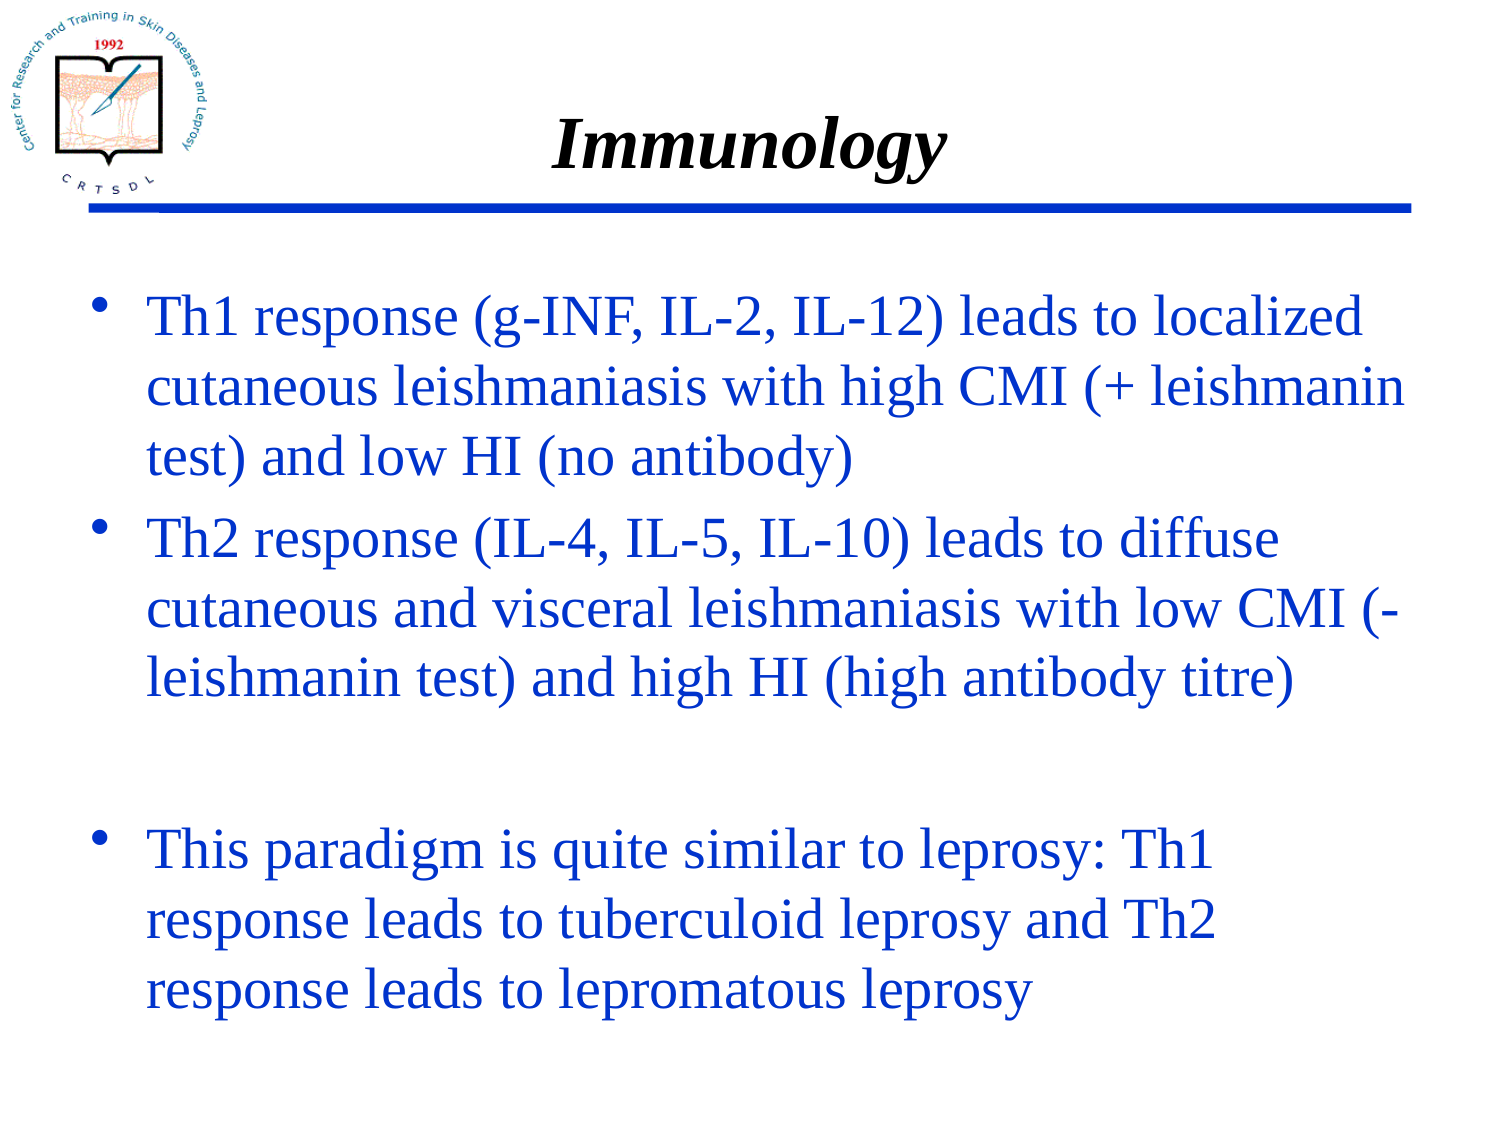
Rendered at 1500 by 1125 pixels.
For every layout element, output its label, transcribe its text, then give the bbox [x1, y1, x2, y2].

list Th1 response (g-INF, IL-2, IL-12) leads to localized cutaneous leishmaniasis with high CMI (+ leishmanin test) and low HI (no antibody) Th2 response (IL-4, IL-5, IL-10) leads to diffuse cutaneous and visceral leishmaniasis with low CMI (- leishmanin test) and high HI (high antibody titre) This paradigm is quite similar to leprosy: Th1 response leads to tuberculoid leprosy and Th2 response leads to lepromatous leprosy [74, 269, 1426, 1044]
picture [11, 11, 207, 194]
title Immunology [74, 44, 1426, 233]
